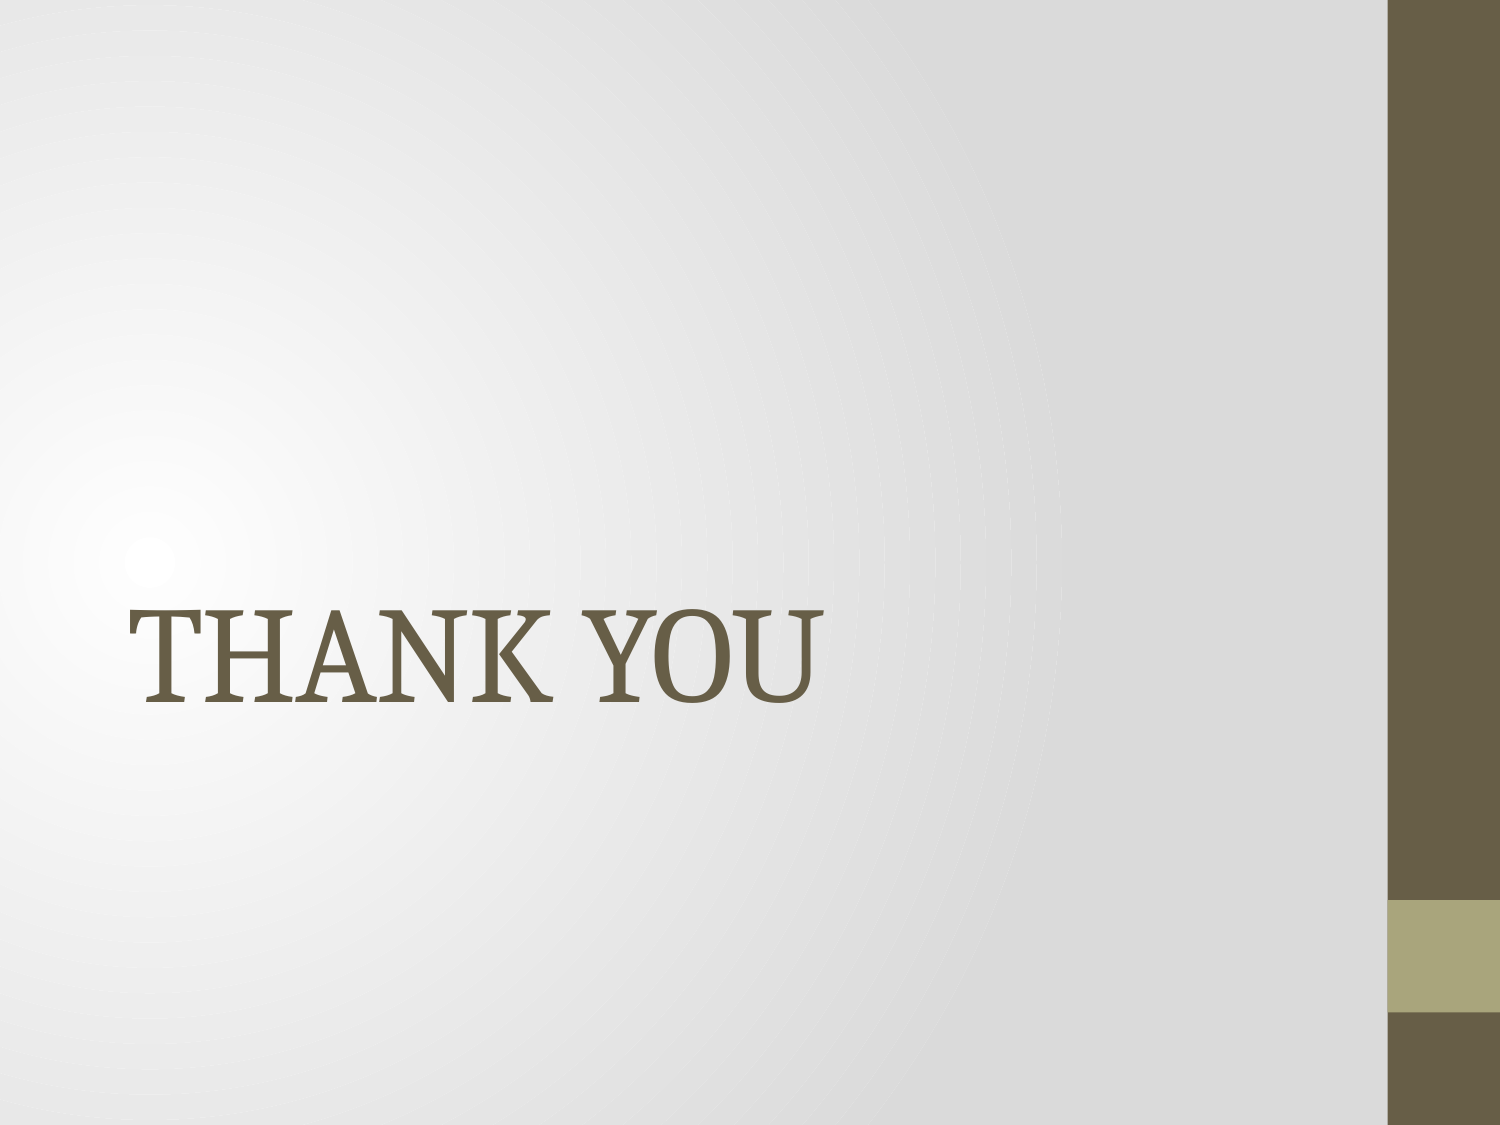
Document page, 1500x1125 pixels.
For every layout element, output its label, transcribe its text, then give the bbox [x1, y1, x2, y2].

title THANK YOU [112, 312, 1350, 738]
